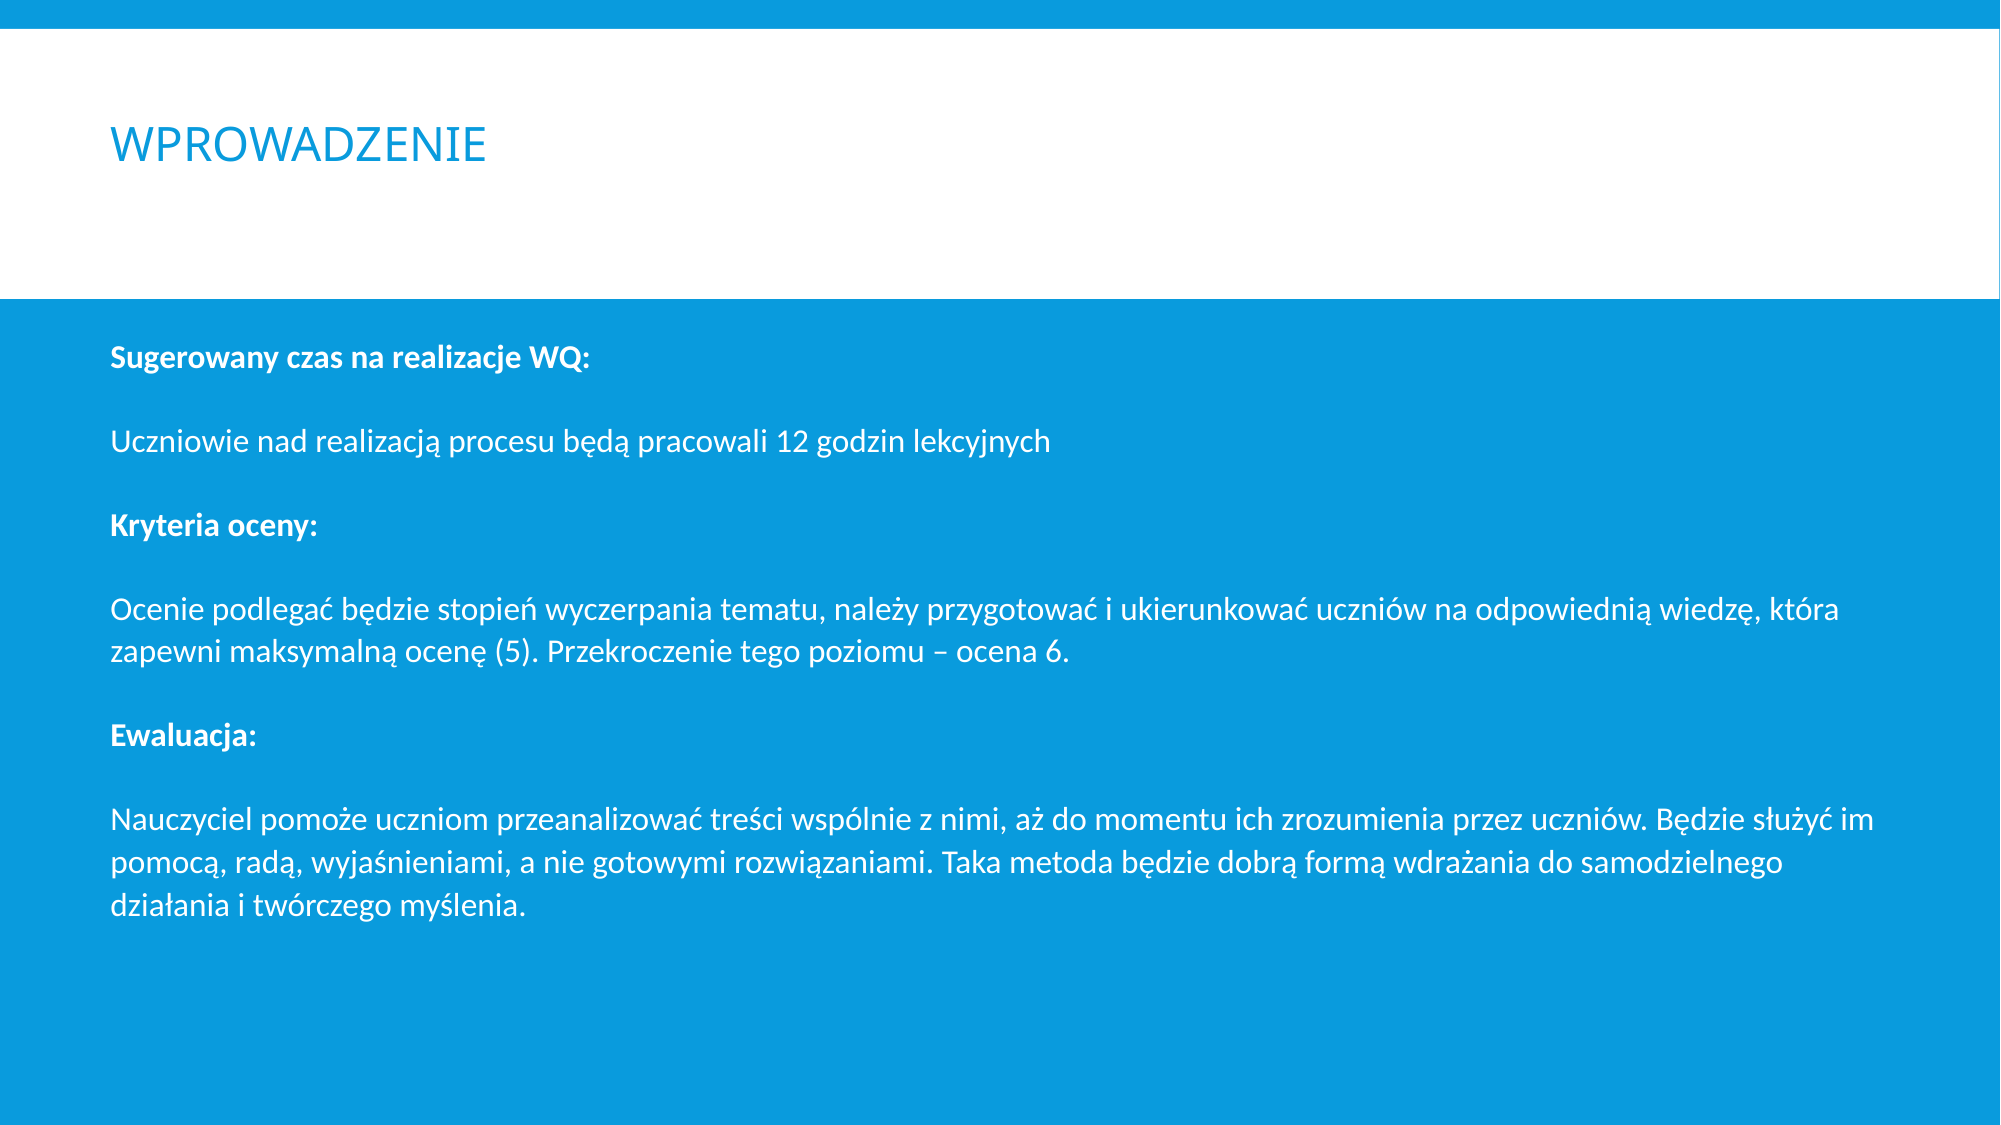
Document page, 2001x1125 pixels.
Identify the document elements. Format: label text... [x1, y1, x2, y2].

list Sugerowany czas na realizacje WQ: Uczniowie nad realizacją procesu będą pracowali 12 godzin lekcyjnych Kryteria oceny: Ocenie podlegać będzie stopień wyczerpania tematu, należy przygotować i ukierunkować uczniów na odpowiednią wiedzę, która zapewni maksymalną ocenę (5). Przekroczenie tego poziomu – ocena 6. Ewaluacja: Nauczyciel pomoże uczniom przeanalizować treści wspólnie z nimi, aż do momentu ich zrozumienia przez uczniów. Będzie służyć im pomocą, radą, wyjaśnieniami, a nie gotowymi rozwiązaniami. Taka metoda będzie dobrą formą wdrażania do samodzielnego działania i twórczego myślenia. [95, 325, 1905, 981]
title Wprowadzenie [95, 115, 1905, 179]
